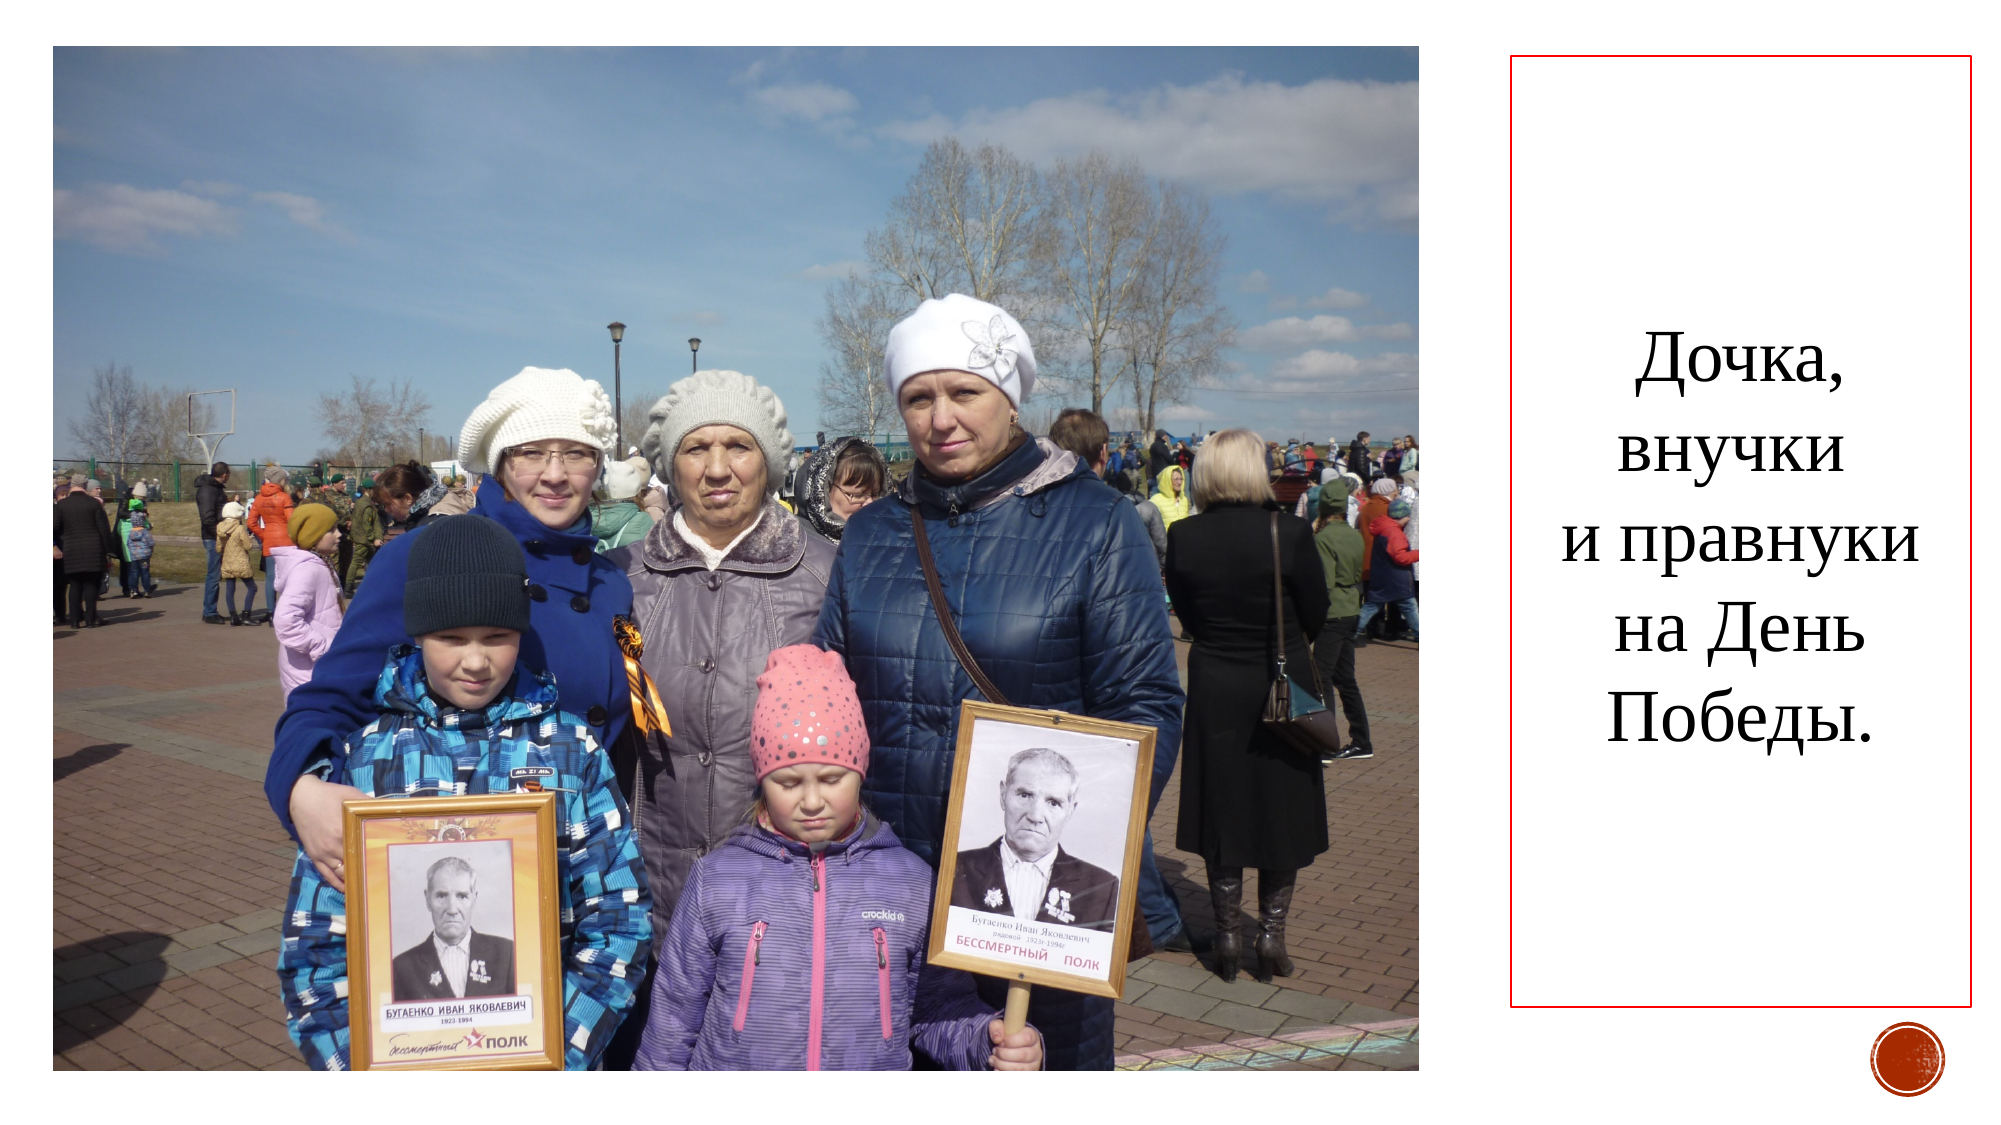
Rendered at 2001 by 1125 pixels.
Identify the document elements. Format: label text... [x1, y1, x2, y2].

picture [53, 46, 1419, 1071]
text_box Дочка, внучки и правнуки на День Победы. [1510, 55, 1972, 1008]
